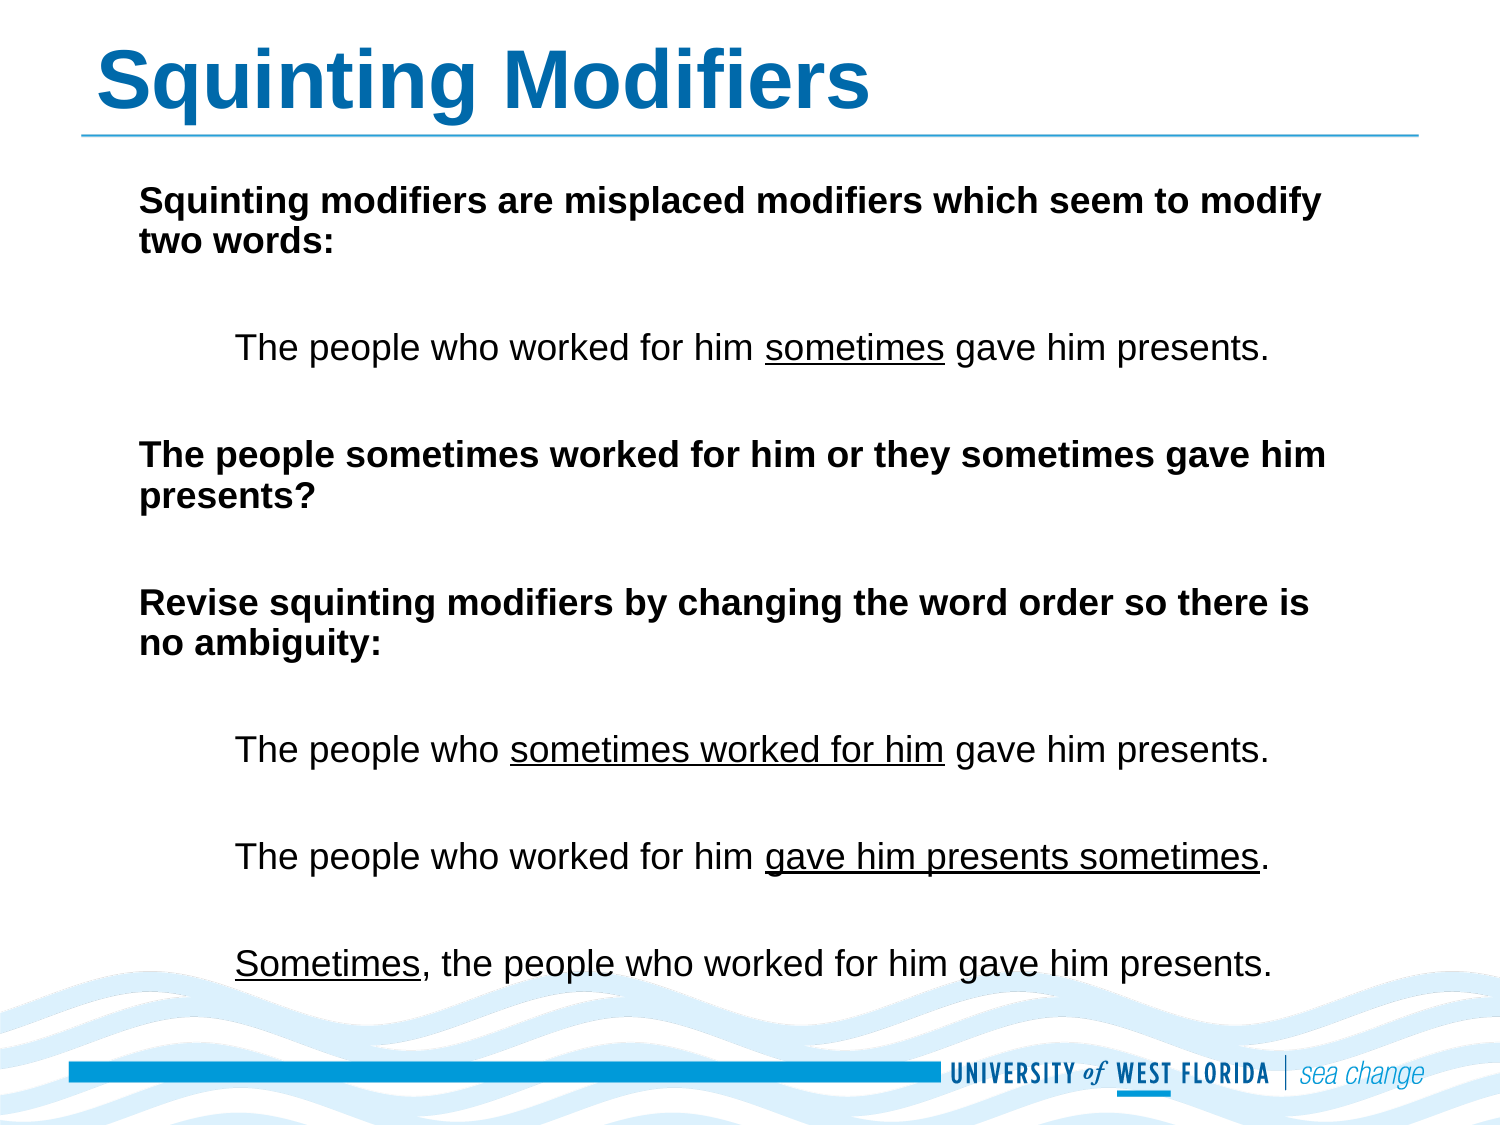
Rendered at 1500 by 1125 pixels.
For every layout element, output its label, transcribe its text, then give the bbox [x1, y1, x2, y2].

title Squinting Modifiers [81, 44, 1421, 120]
picture [0, 0, 1500, 1125]
list Squinting modifiers are misplaced modifiers which seem to modify two words: The people who worked for him sometimes gave him presents. The people sometimes worked for him or they sometimes gave him presents? Revise squinting modifiers by changing the word order so there is no ambiguity: The people who sometimes worked for him gave him presents. The people who worked for him gave him presents sometimes. Sometimes, the people who worked for him gave him presents. [123, 174, 1379, 1008]
